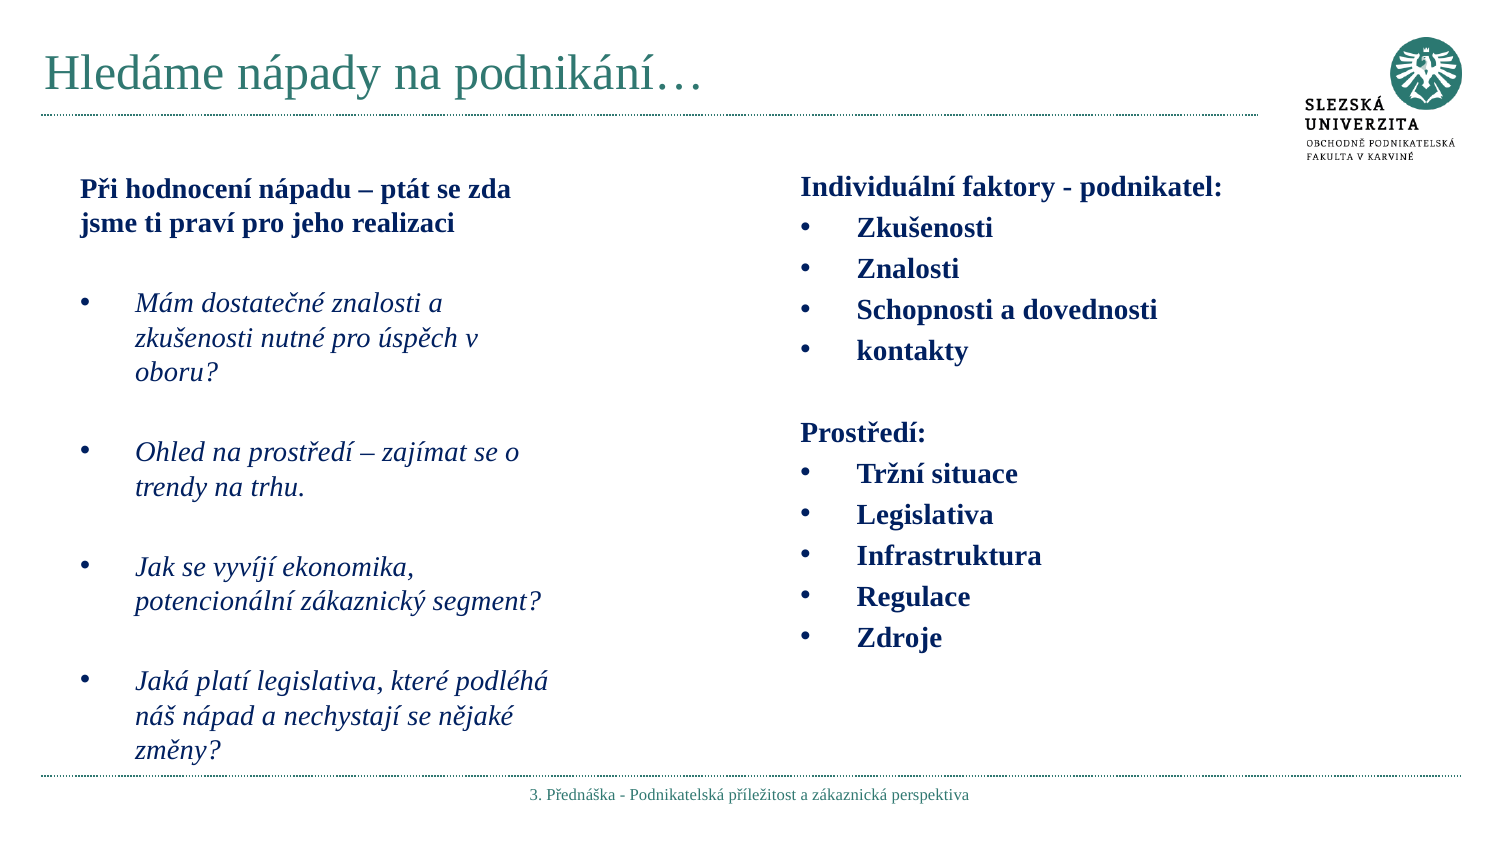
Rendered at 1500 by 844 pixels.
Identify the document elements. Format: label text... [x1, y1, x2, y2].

text_box Individuální faktory - podnikatel: Zkušenosti Znalosti Schopnosti a dovednosti kontakty Prostředí: Tržní situace Legislativa Infrastruktura Regulace Zdroje [785, 119, 1306, 734]
picture [1305, 37, 1462, 160]
text_box 3. Přednáška - Podnikatelská příležitost a zákaznická perspektiva [442, 776, 1058, 811]
title Hledáme nápady na podnikání… [29, 32, 928, 116]
text_box Při hodnocení nápadu – ptát se zda jsme ti praví pro jeho realizaci Mám dostatečné znalosti a zkušenosti nutné pro úspěch v oboru? Ohled na prostředí – zajímat se o trendy na trhu. Jak se vyvíjí ekonomika, potencionální zákaznický segment? Jaká platí legislativa, které podléhá náš nápad a nechystají se nějaké změny? [64, 161, 585, 777]
